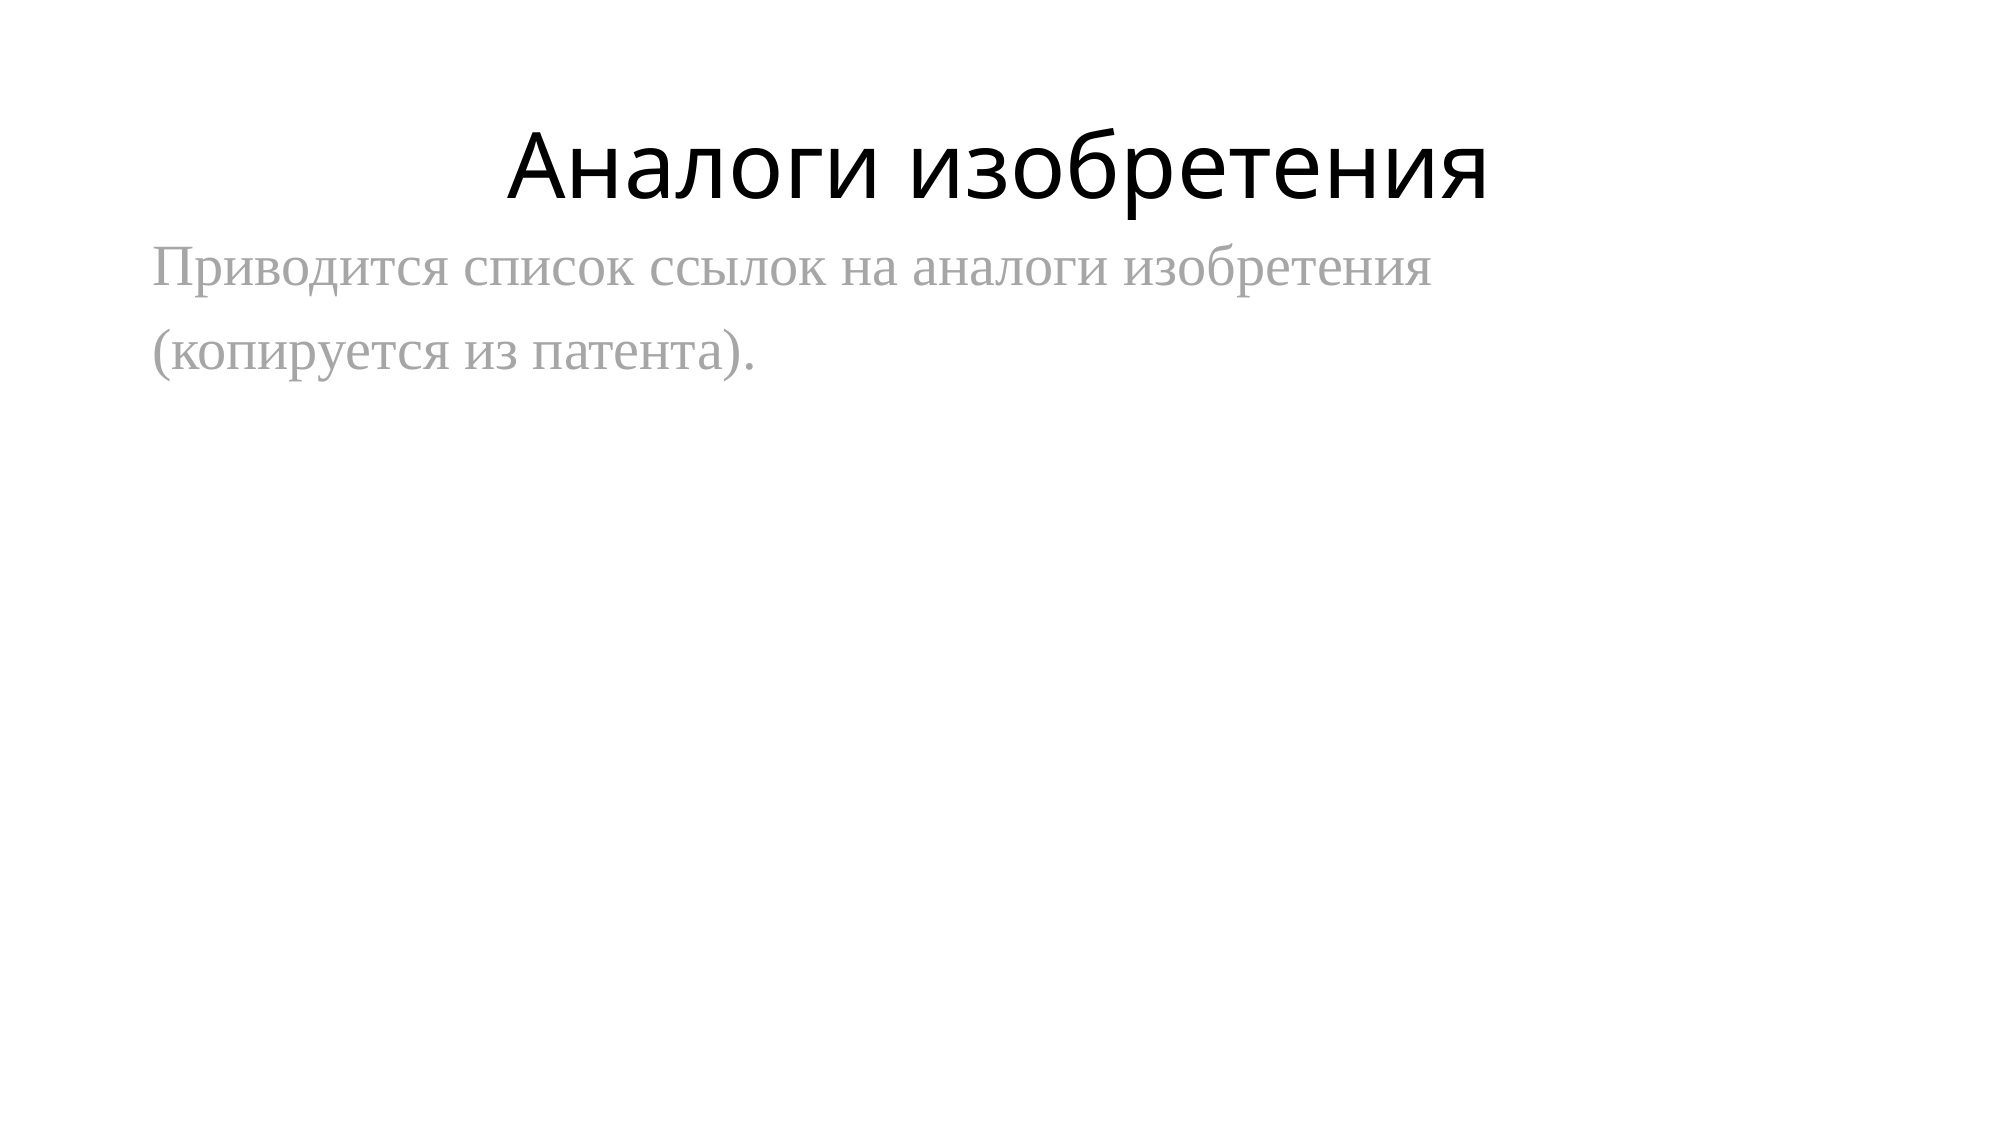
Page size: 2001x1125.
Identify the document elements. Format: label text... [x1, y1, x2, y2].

list Приводится список ссылок на аналоги изобретения (копируется из патента). [137, 227, 1863, 716]
title Аналоги изобретения [137, 59, 1863, 227]
